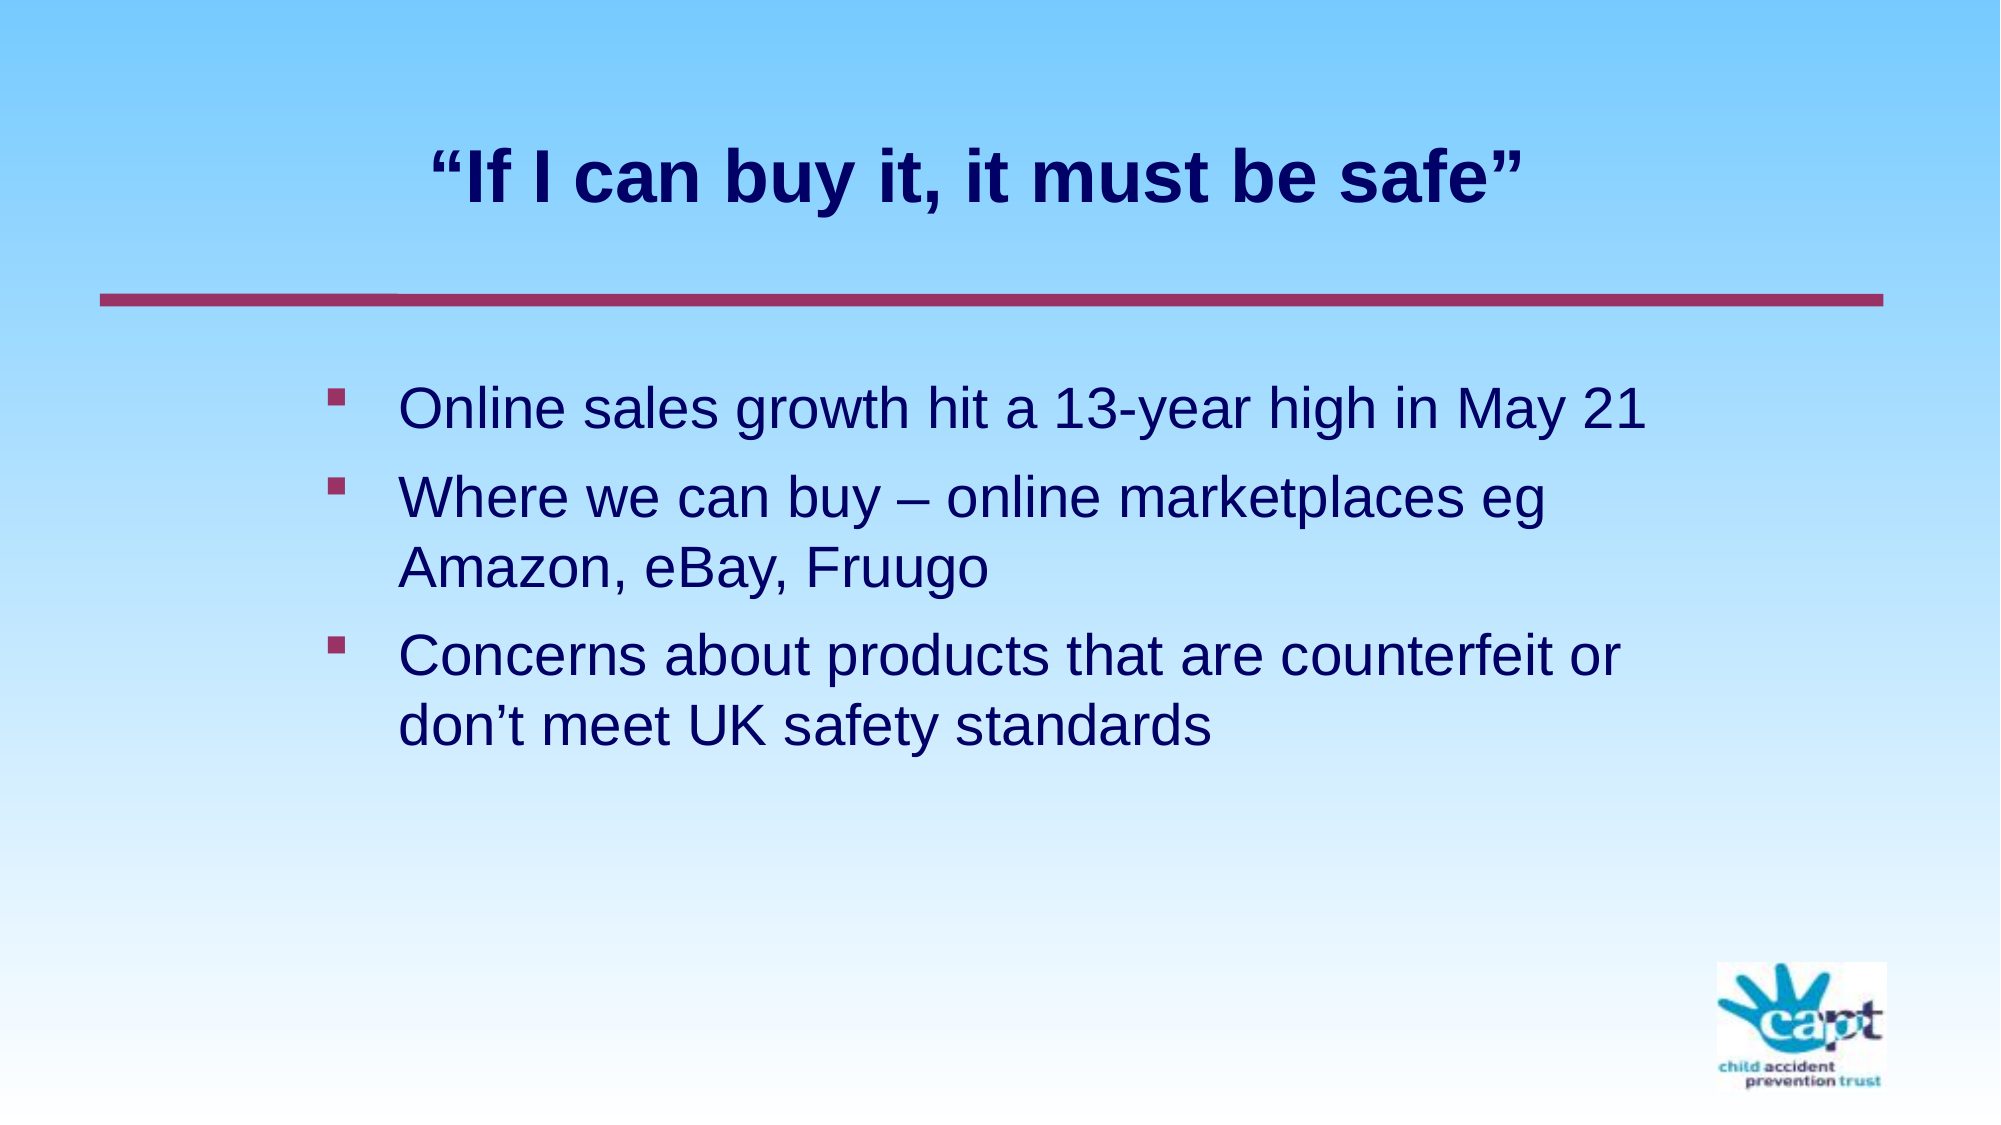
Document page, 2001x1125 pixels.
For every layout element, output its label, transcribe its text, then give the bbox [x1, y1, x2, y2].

picture [1717, 962, 1887, 1092]
title “If I can buy it, it must be safe” [88, 87, 1867, 225]
list Online sales growth hit a 13-year high in May 21 Where we can buy – online marketplaces eg Amazon, eBay, Fruugo Concerns about products that are counterfeit or don’t meet UK safety standards [308, 362, 1692, 1025]
